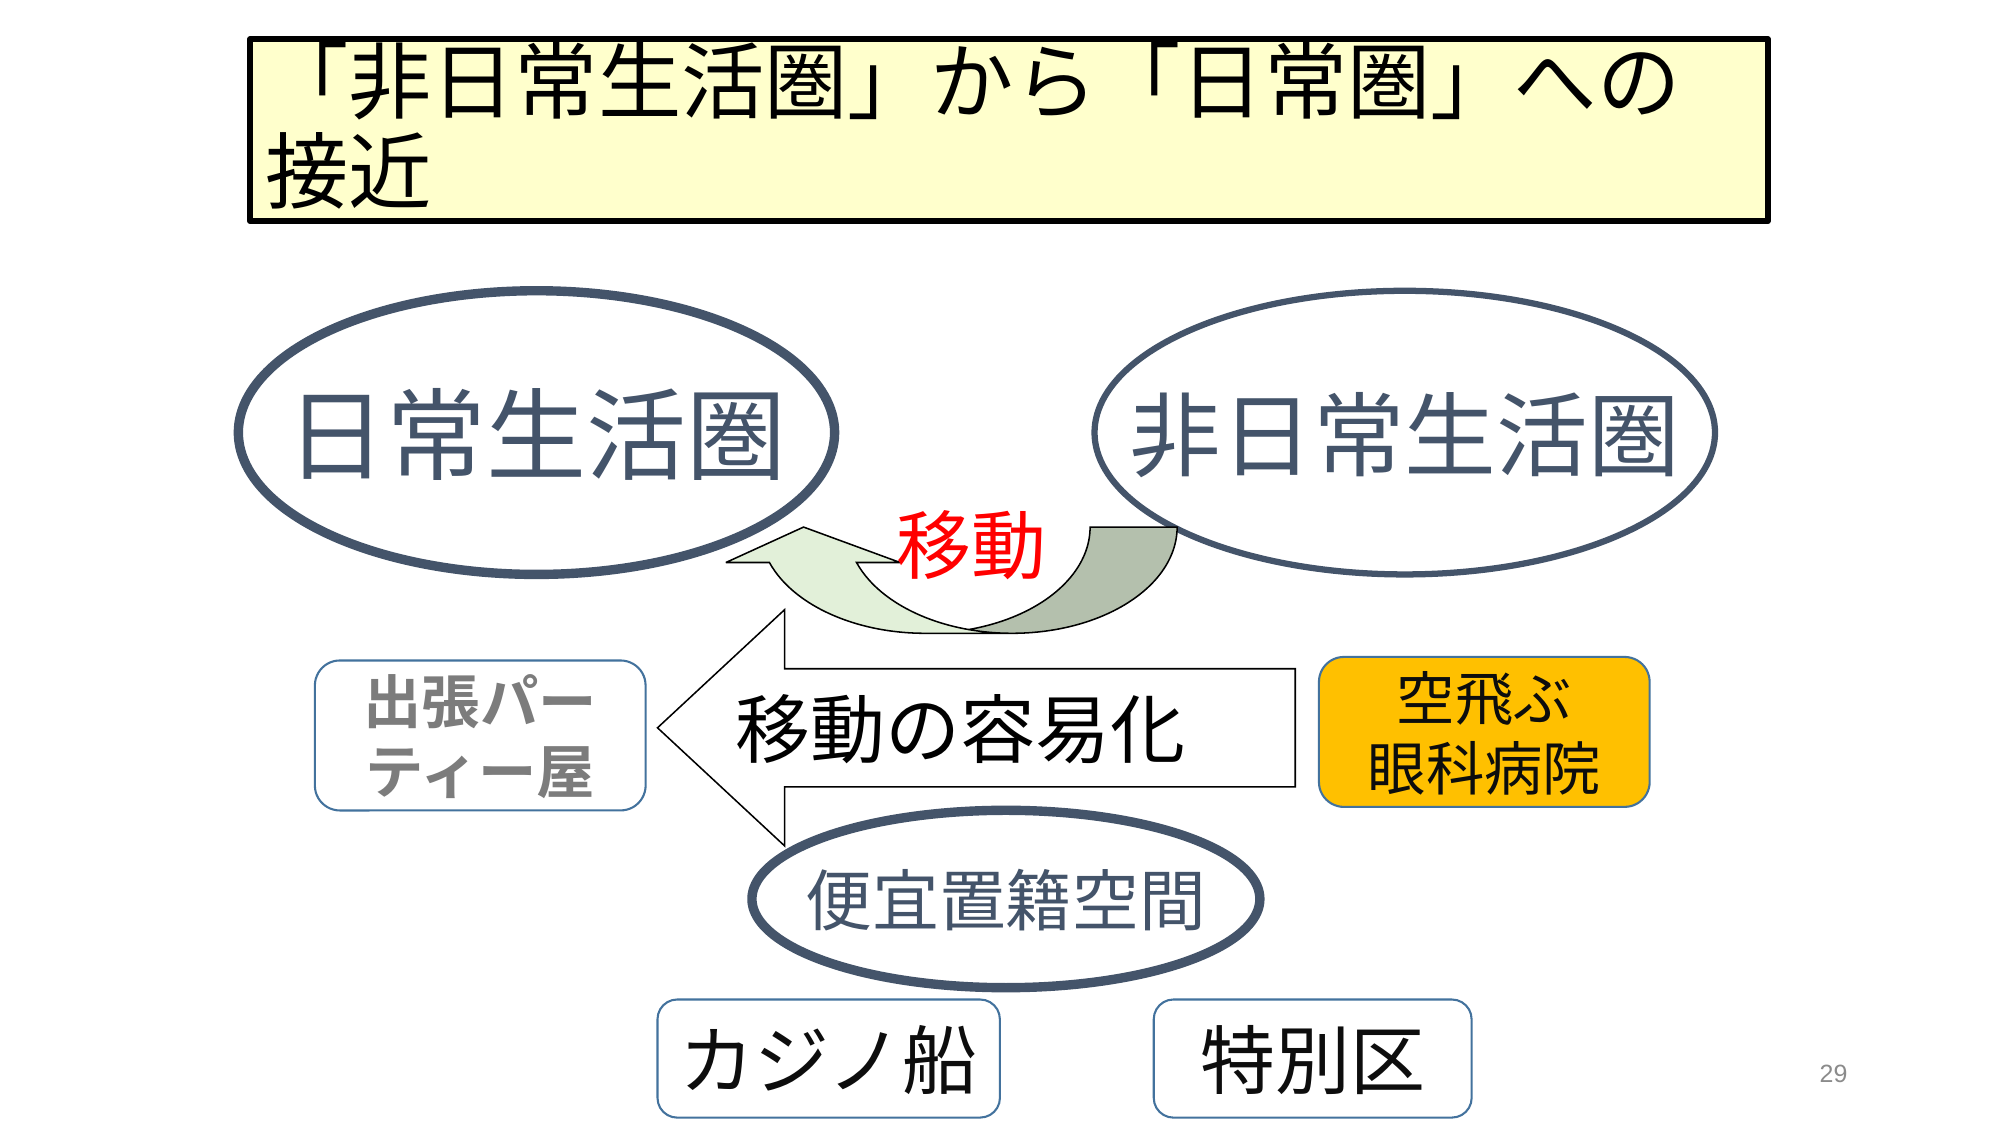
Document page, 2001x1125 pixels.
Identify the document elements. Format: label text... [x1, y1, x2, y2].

text_box 空飛ぶ 眼科病院 [1317, 655, 1651, 808]
text_box 日常生活圏 [238, 290, 835, 575]
title 「非日常生活圏」から「日常圏」への接近 [250, 39, 1768, 221]
text_box 便宜置籍空間 [751, 810, 1260, 988]
text_box カジノ船 [656, 998, 1001, 1119]
slide_number 29 [1473, 1042, 1863, 1103]
text_box 非日常生活圏 [1094, 290, 1716, 575]
text_box 移動 [882, 491, 1062, 597]
text_box 特別区 [1152, 998, 1473, 1119]
text_box 出張パーティー屋 [313, 659, 647, 812]
text_box 移動の容易化 [657, 609, 1296, 846]
text_box [725, 527, 1178, 634]
